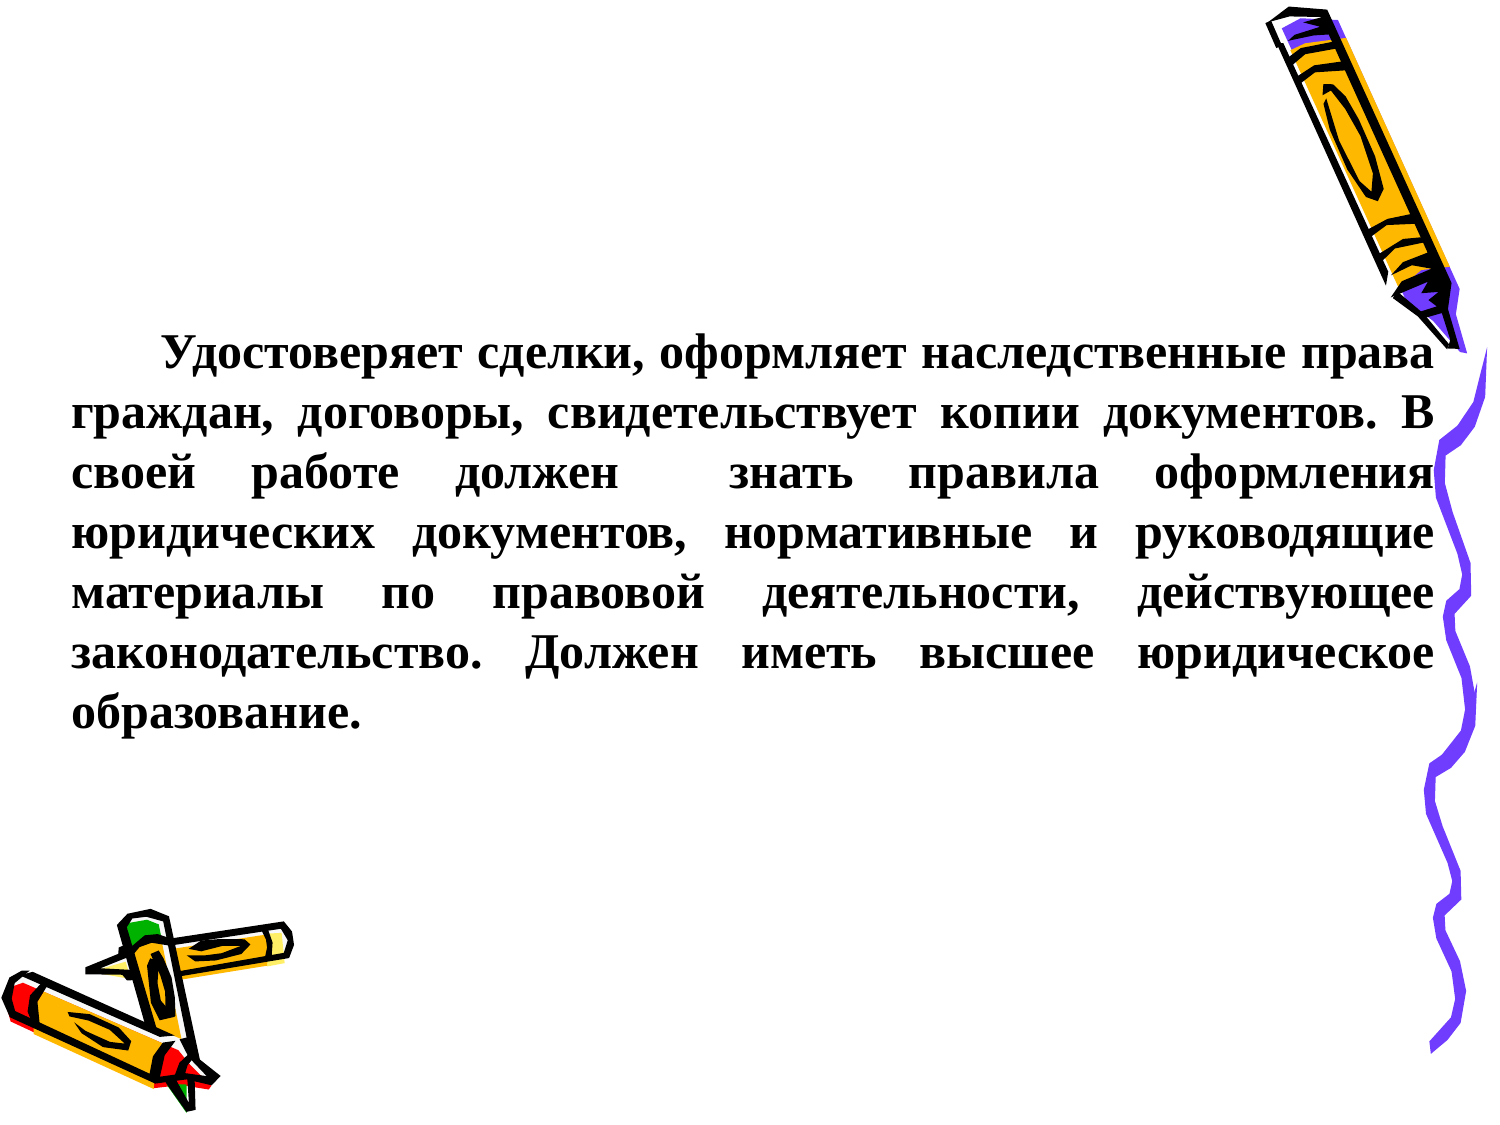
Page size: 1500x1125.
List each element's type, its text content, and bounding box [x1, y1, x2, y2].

list Удостоверяет сделки, оформляет наследственные права граждан, договоры, свидетельствует копии документов. В своей работе должен знать правила оформления юридических документов, нормативные и руководящие материалы по правовой деятельности, действующее законодательство. Должен иметь высшее юридическое образование. [0, 31, 1451, 1071]
